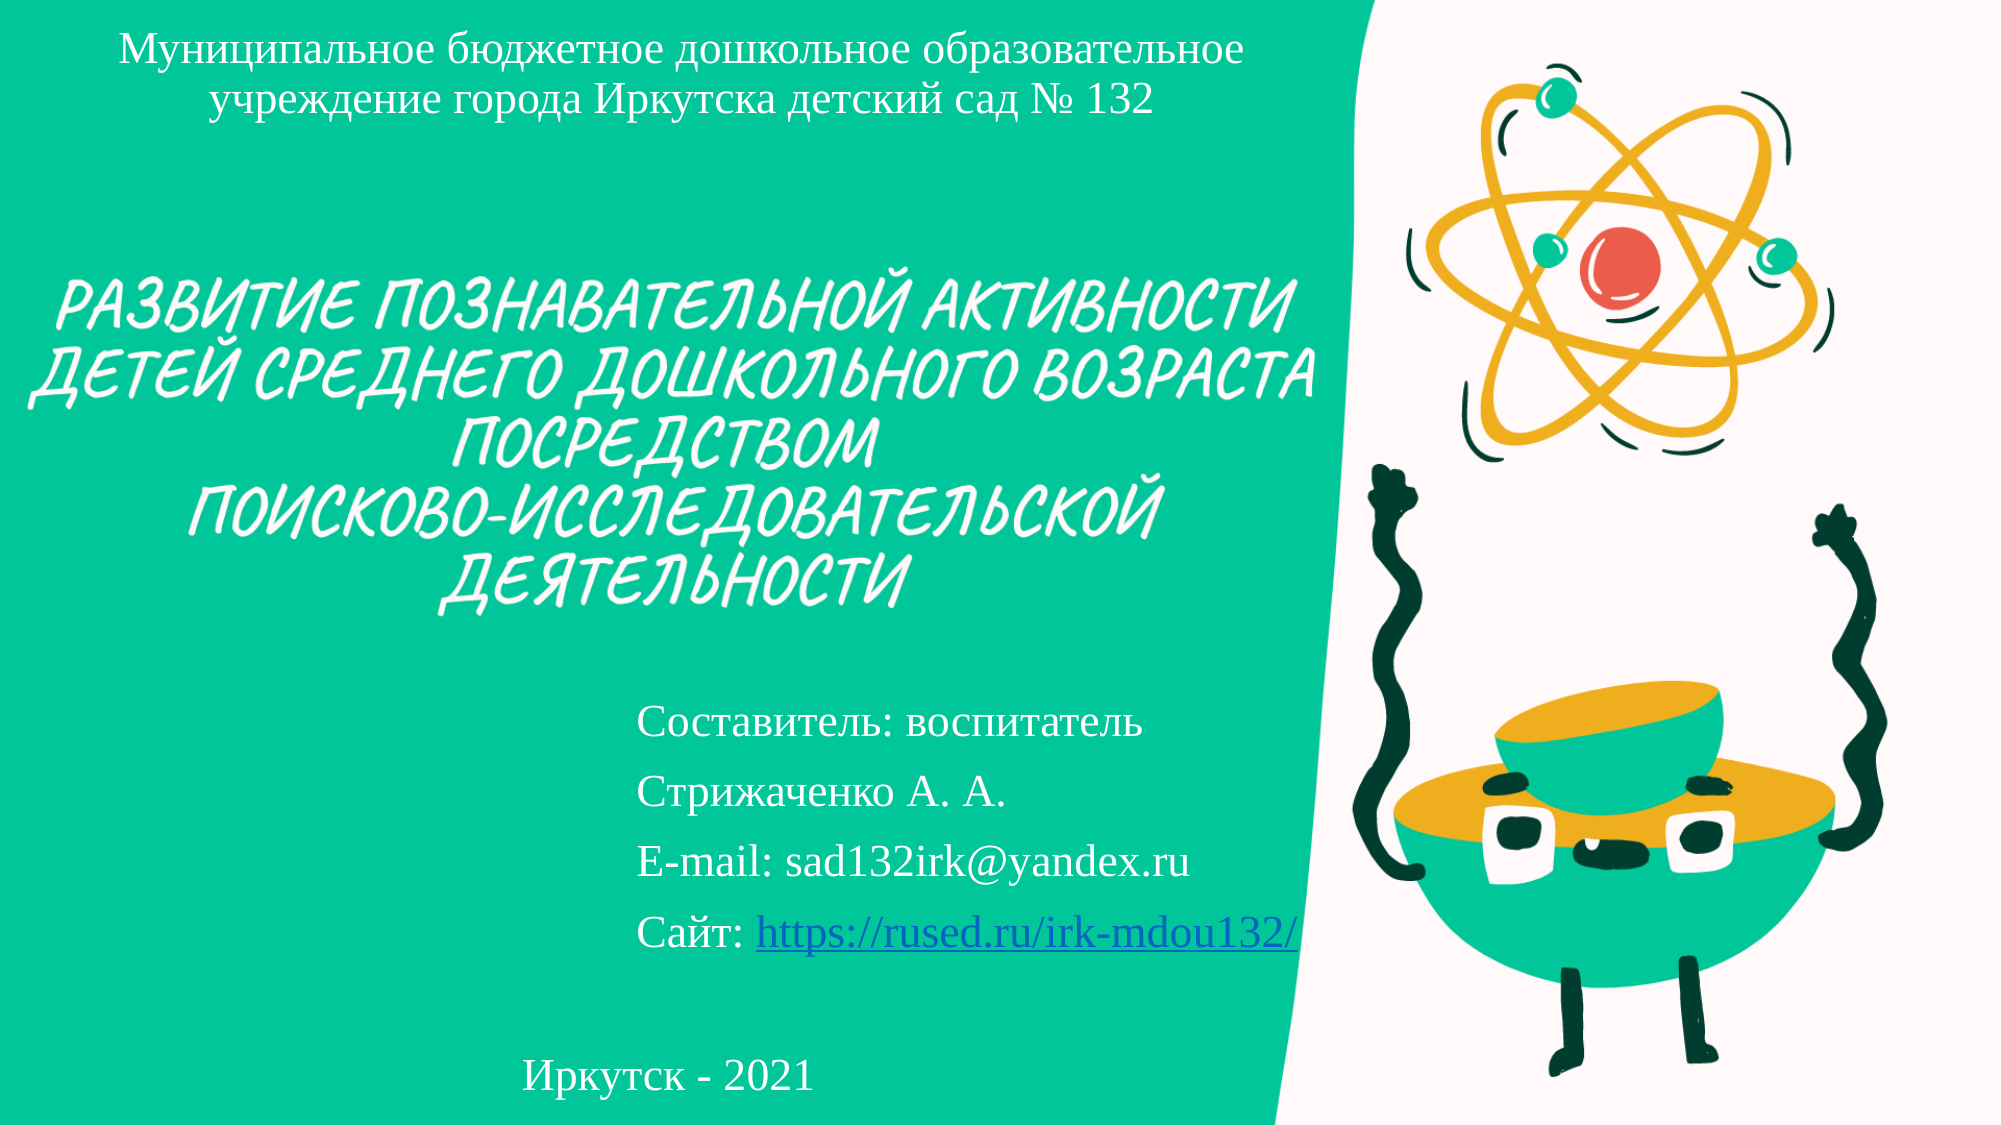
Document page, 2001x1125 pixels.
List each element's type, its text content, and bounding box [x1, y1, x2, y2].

list Муниципальное бюджетное дошкольное образовательное учреждение города Иркутска детский сад № 132 [27, 16, 1336, 174]
text_box Иркутск - 2021 [507, 1037, 857, 1108]
text_box Составитель: воспитатель Стрижаченко А. А. E-mail: sad132irk@yandex.ru Сайт: https://rused.ru/irk-mdou132/ [621, 689, 1328, 972]
picture [0, 0, 2001, 1125]
